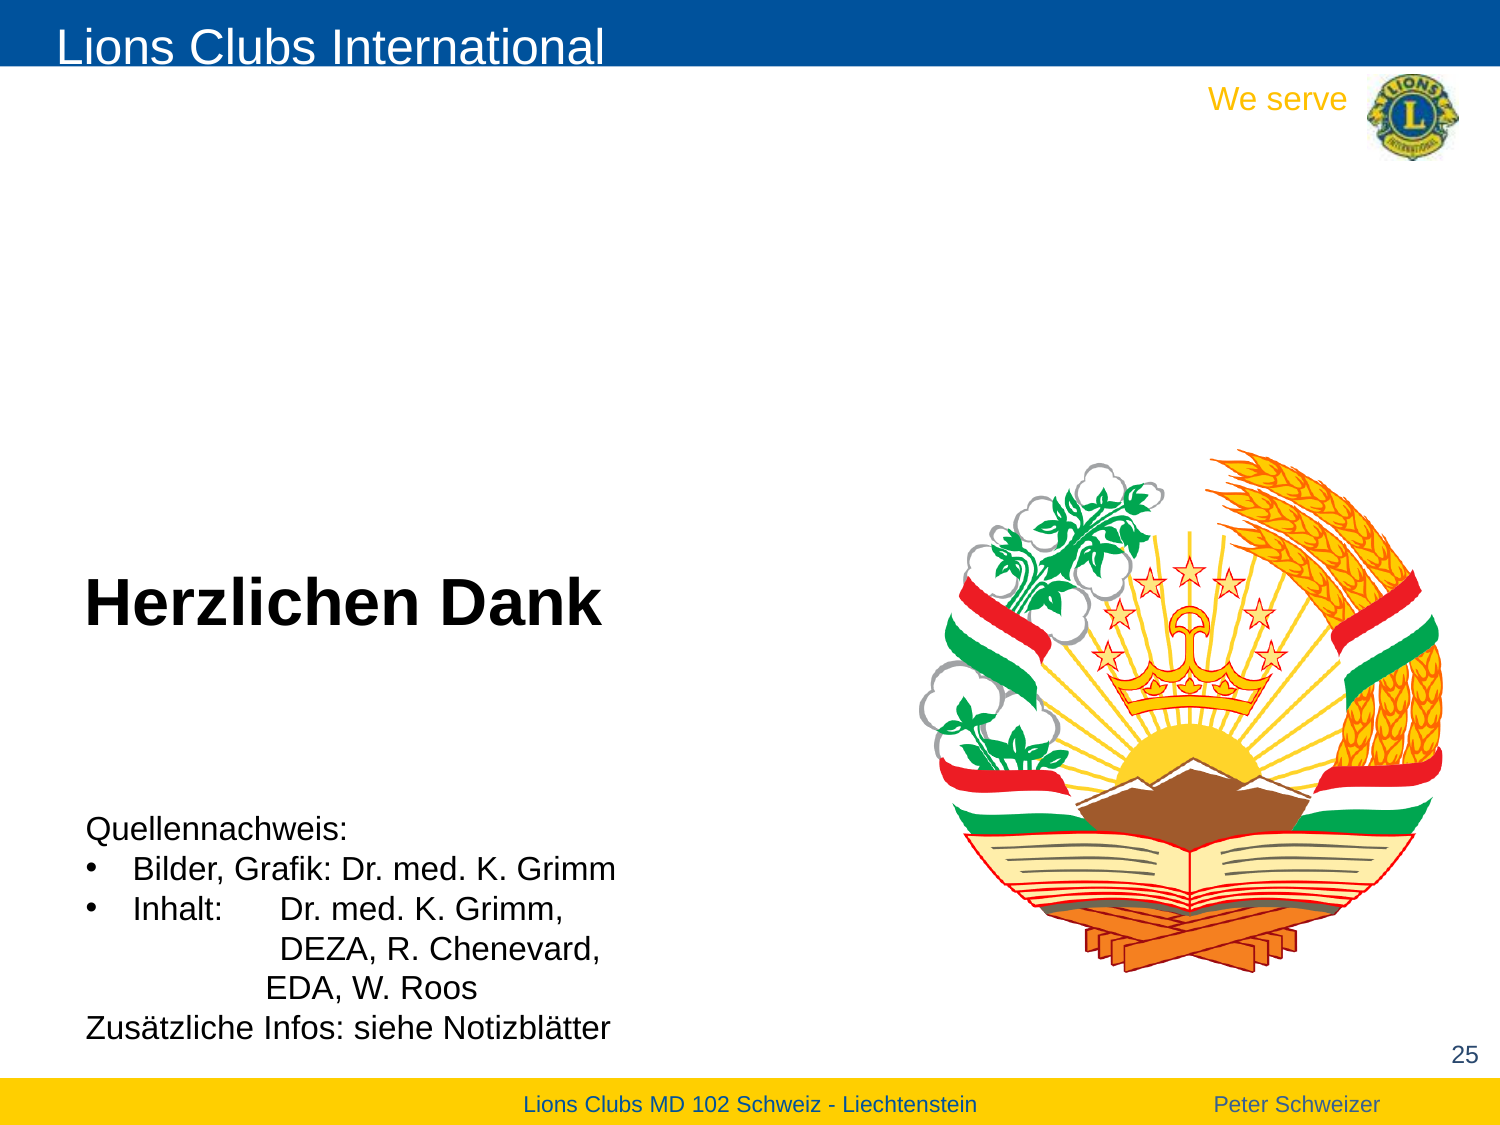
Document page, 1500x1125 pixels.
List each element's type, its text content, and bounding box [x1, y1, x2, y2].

text_box Quellennachweis: Bilder, Grafik: Dr. med. K. Grimm Inhalt: Dr. med. K. Grimm, DEZA, R. Chenevard, EDA, W. Roos Zusätzliche Infos: siehe Notizblätter [70, 799, 821, 1114]
picture [915, 444, 1447, 977]
slide_number 25 [1328, 1035, 1495, 1073]
picture [1367, 74, 1459, 161]
list Herzlichen Dank [41, 196, 1459, 1019]
